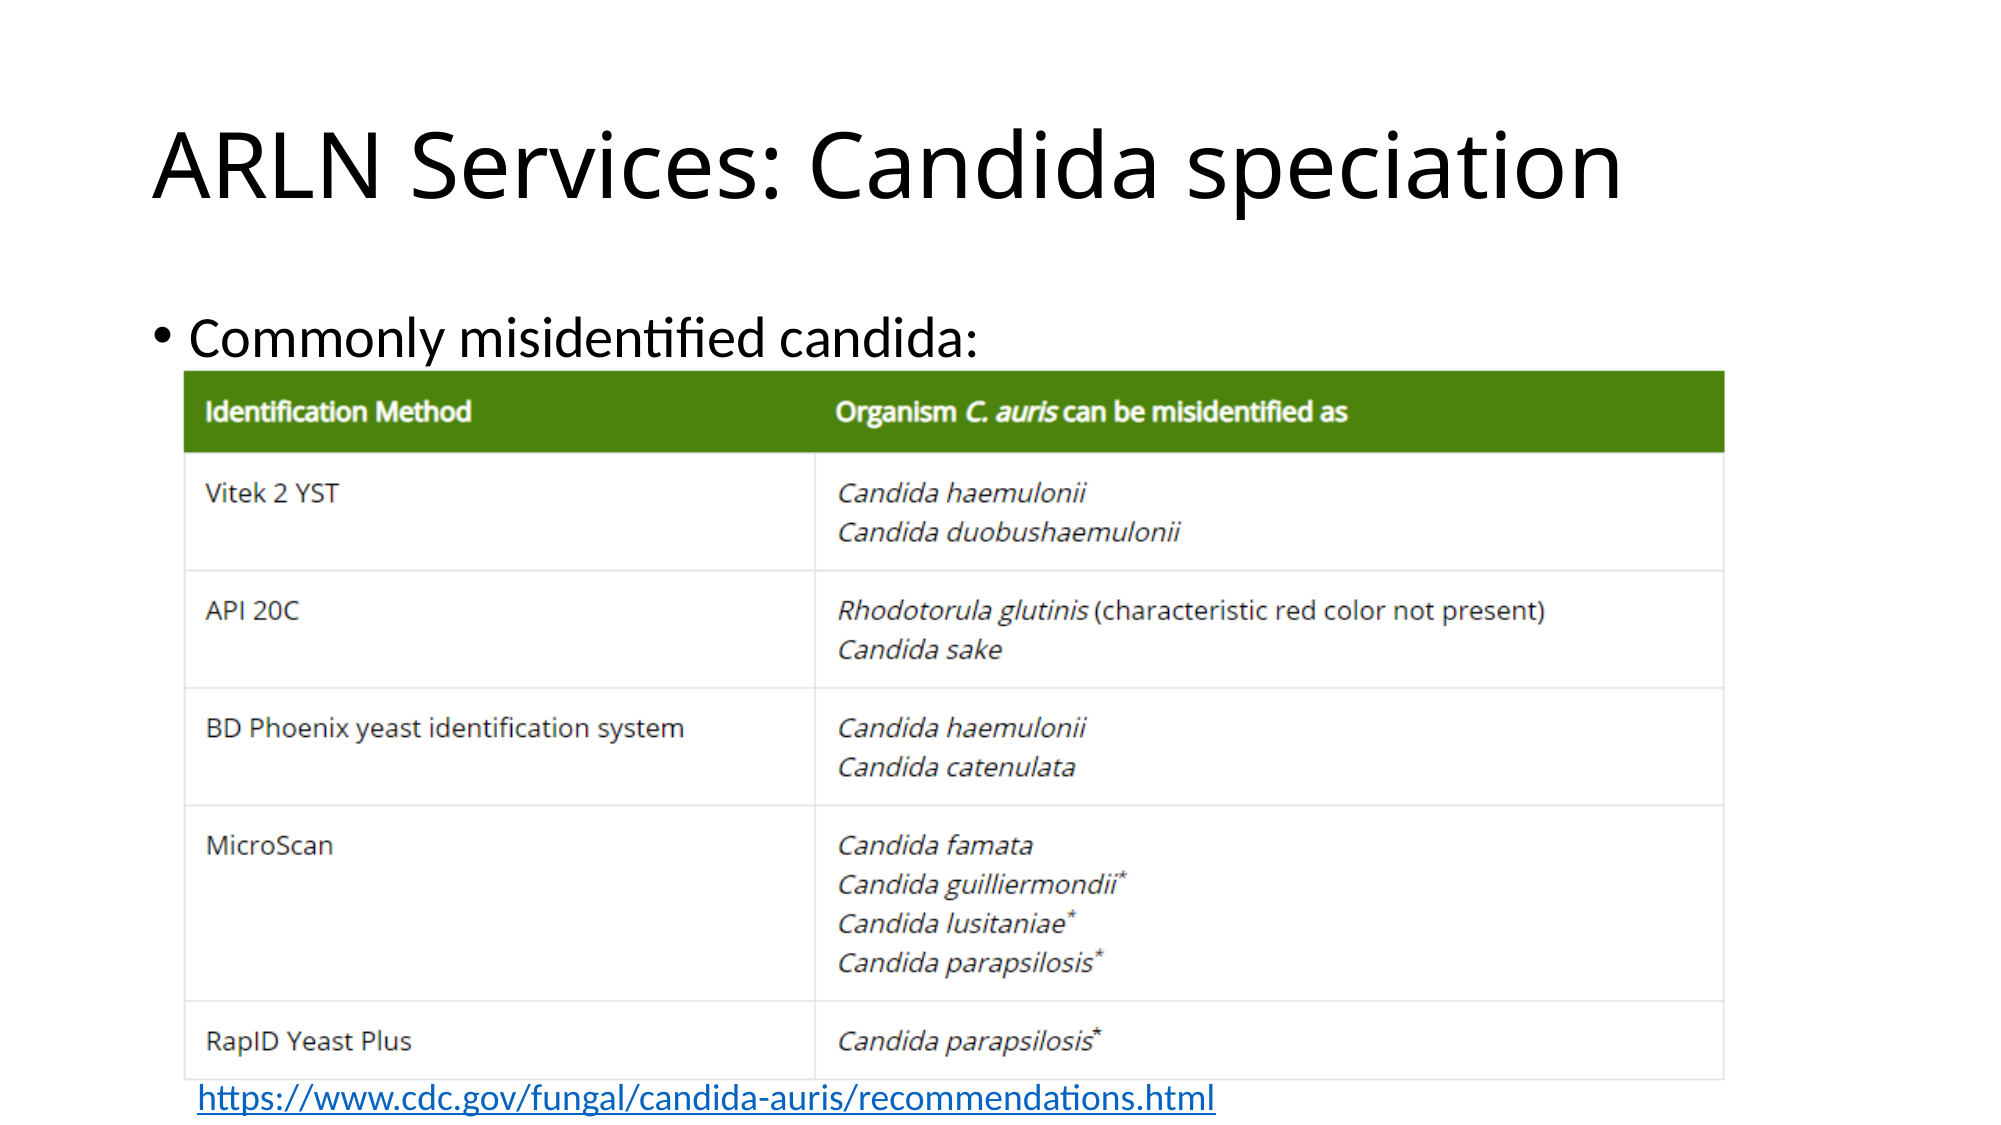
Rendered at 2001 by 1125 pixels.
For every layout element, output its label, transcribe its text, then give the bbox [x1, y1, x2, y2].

list Commonly misidentified candida: [137, 299, 1863, 1014]
title ARLN Services: Candida speciation [137, 59, 1863, 278]
picture [181, 368, 1728, 1082]
text_box https://www.cdc.gov/fungal/candida-auris/recommendations.html [182, 1082, 1231, 1125]
